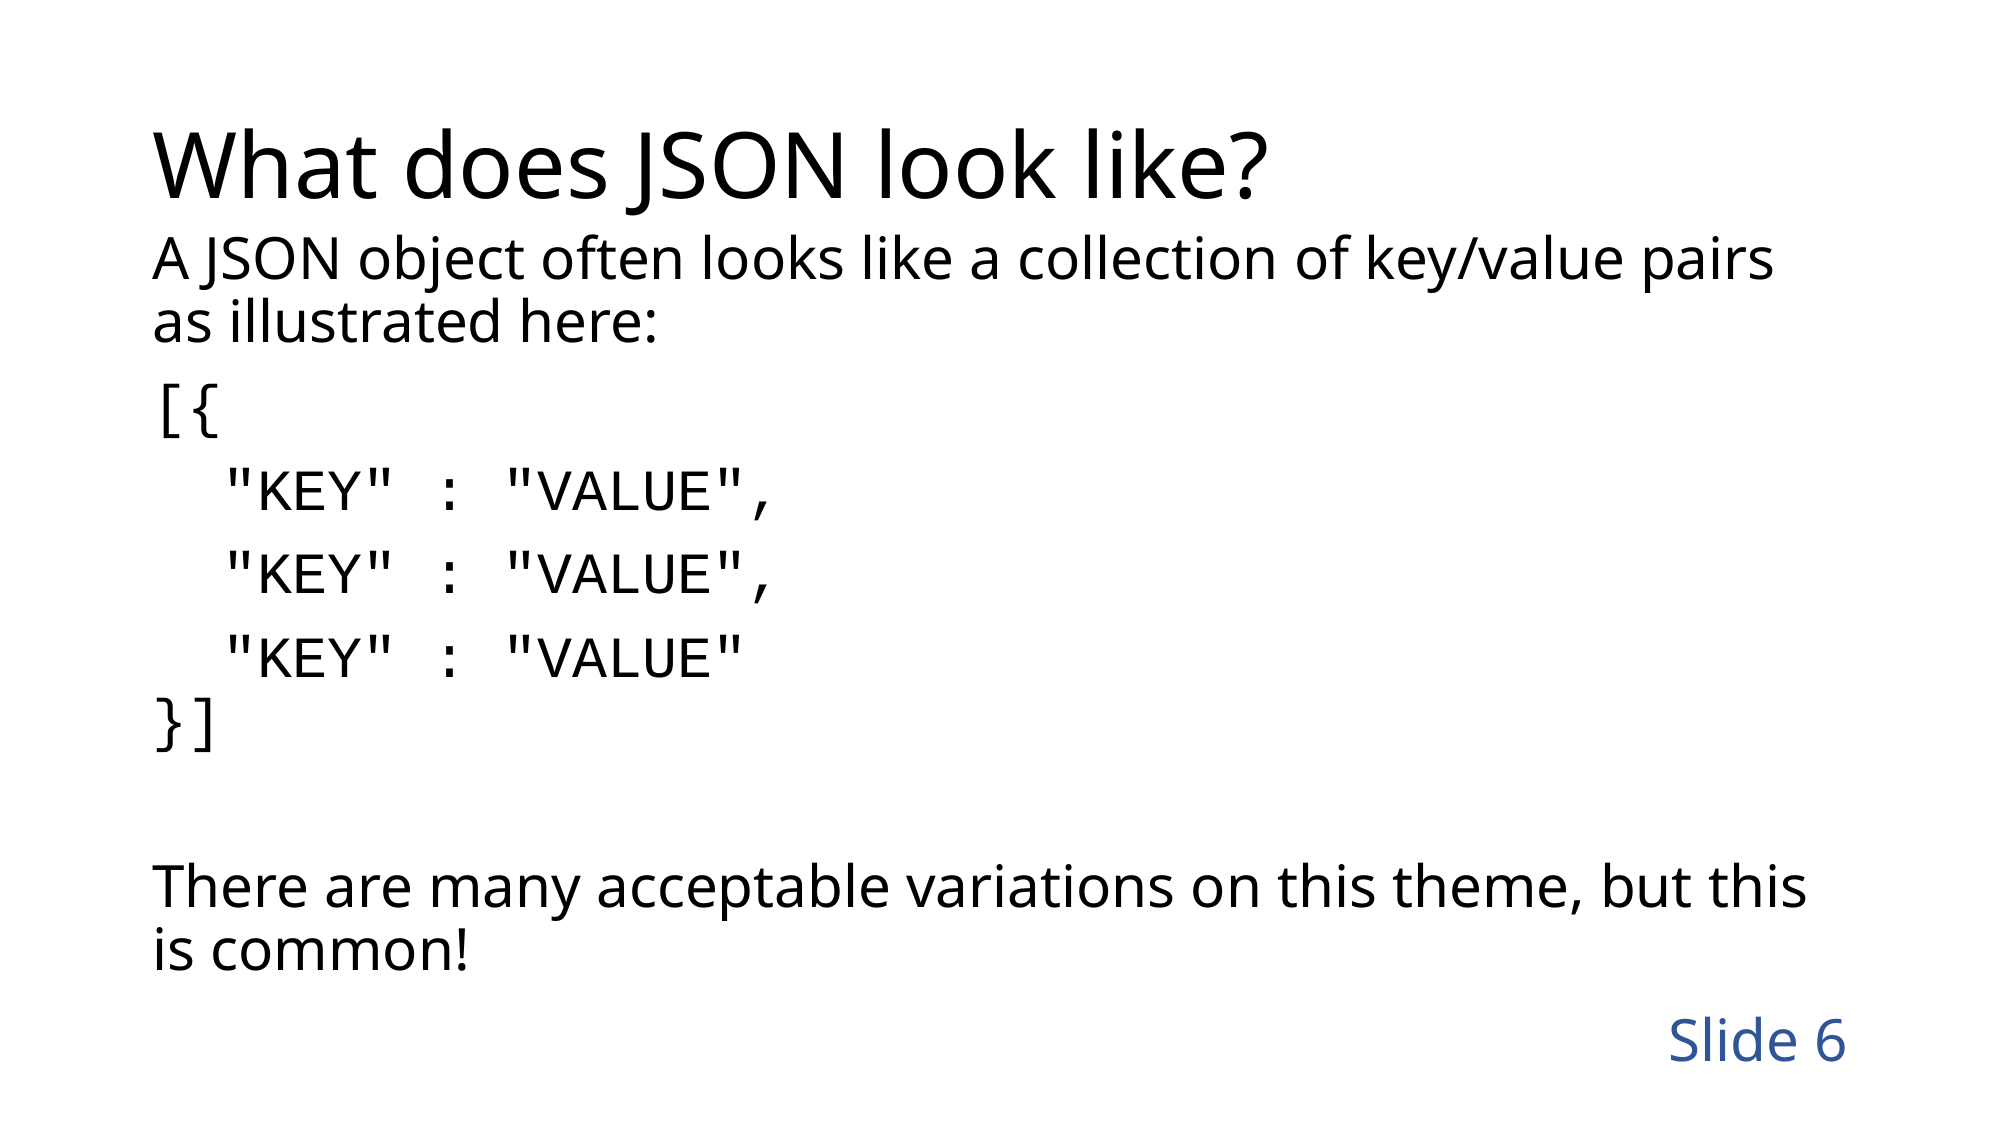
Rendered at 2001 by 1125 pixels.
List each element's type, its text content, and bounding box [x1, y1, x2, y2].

list A JSON object often looks like a collection of key/value pairs as illustrated here: [{ "KEY" : "VALUE", "KEY" : "VALUE", "KEY" : "VALUE" }] There are many acceptable variations on this theme, but this is common! [137, 221, 1863, 1014]
title What does JSON look like? [137, 59, 1863, 221]
slide_number Slide 6 [1412, 1013, 1863, 1074]
